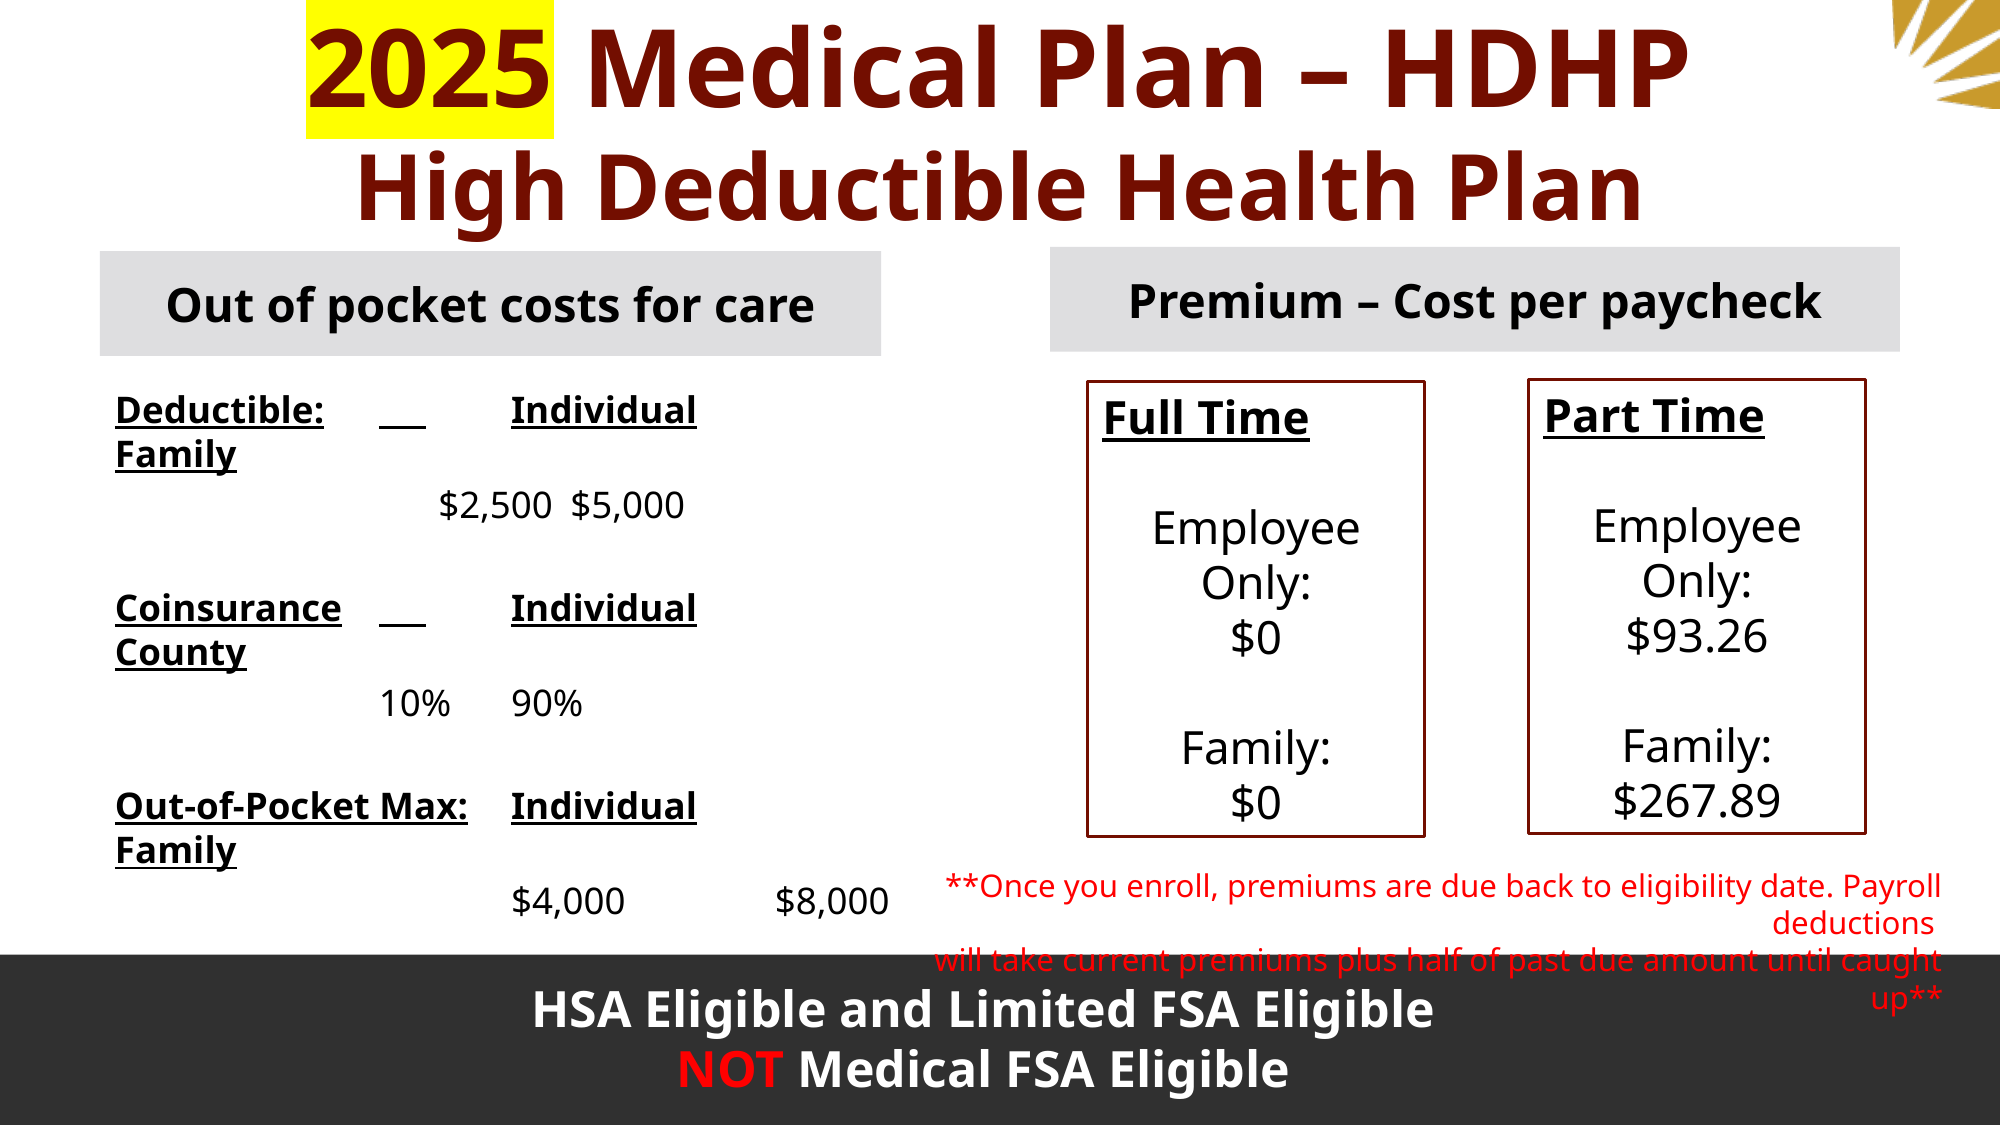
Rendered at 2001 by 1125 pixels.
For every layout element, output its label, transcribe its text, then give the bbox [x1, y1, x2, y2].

picture [1900, 0, 2000, 109]
list Deductible: Individual Family 500 $2,500 $5,000 Coinsurance Individual County 10% 90% Out-of-Pocket Max: Individual Family $4,000 $8,000 [99, 378, 984, 940]
text_box Part Time Employee Only: $93.26 Family: $267.89 [1528, 379, 1866, 834]
list Premium – Cost per paycheck [1050, 246, 1900, 352]
list Out of pocket costs for care [99, 251, 882, 356]
text_box **Once you enroll, premiums are due back to eligibility date. Payroll deductions will take current premiums plus half of past due amount until caught up** [881, 858, 1959, 1023]
title 2025 Medical Plan – HDHP High Deductible Health Plan [99, 0, 1900, 238]
text_box Full Time Employee Only: $0 Family: $0 [1087, 381, 1425, 837]
text_box HSA Eligible and Limited FSA Eligible NOT Medical FSA Eligible [483, 969, 1484, 1105]
